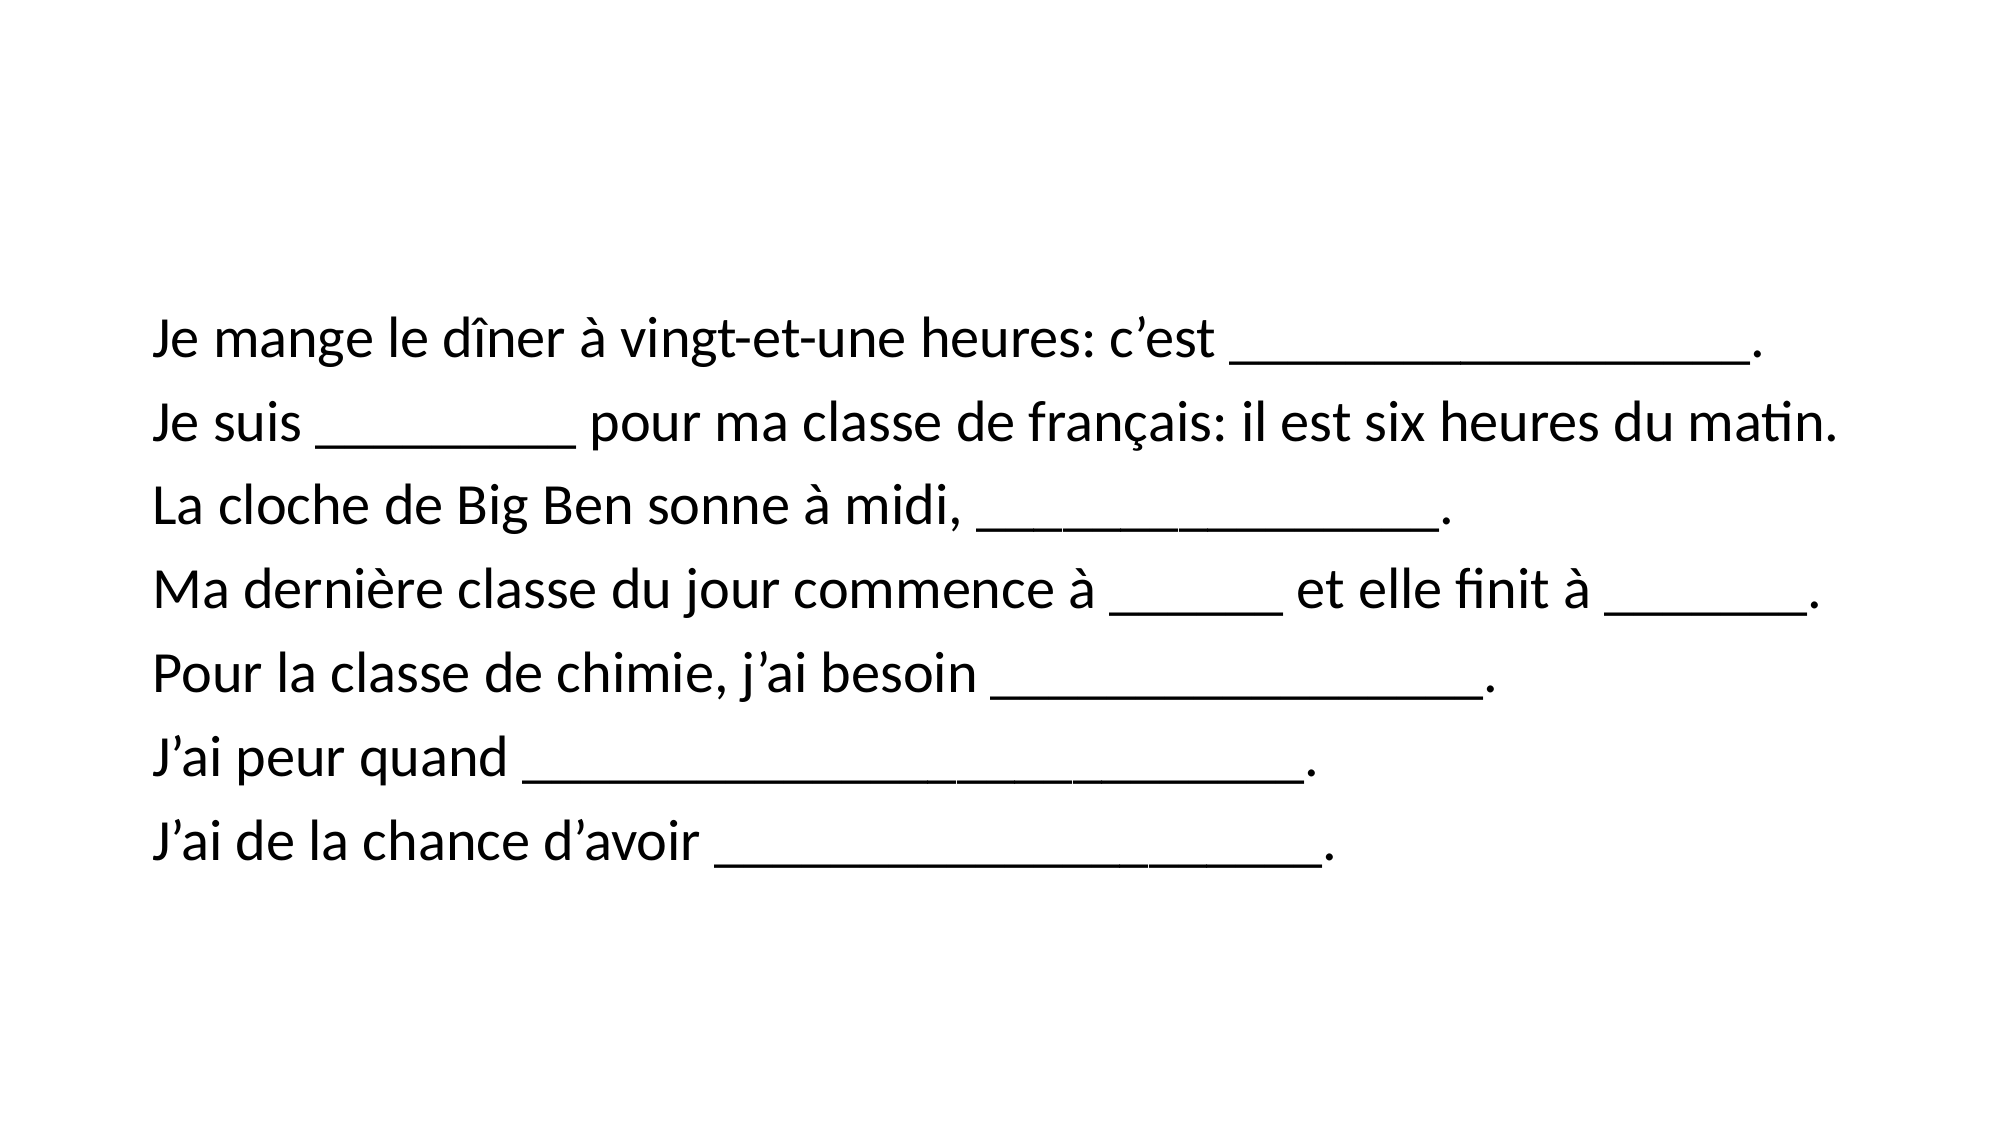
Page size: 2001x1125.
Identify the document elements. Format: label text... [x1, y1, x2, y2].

list Je mange le dîner à vingt-et-une heures: c’est __________________. Je suis _________ pour ma classe de français: il est six heures du matin. La cloche de Big Ben sonne à midi, ________________. Ma dernière classe du jour commence à ______ et elle finit à _______. Pour la classe de chimie, j’ai besoin _________________. J’ai peur quand ___________________________. J’ai de la chance d’avoir _____________________. [137, 299, 1863, 1014]
